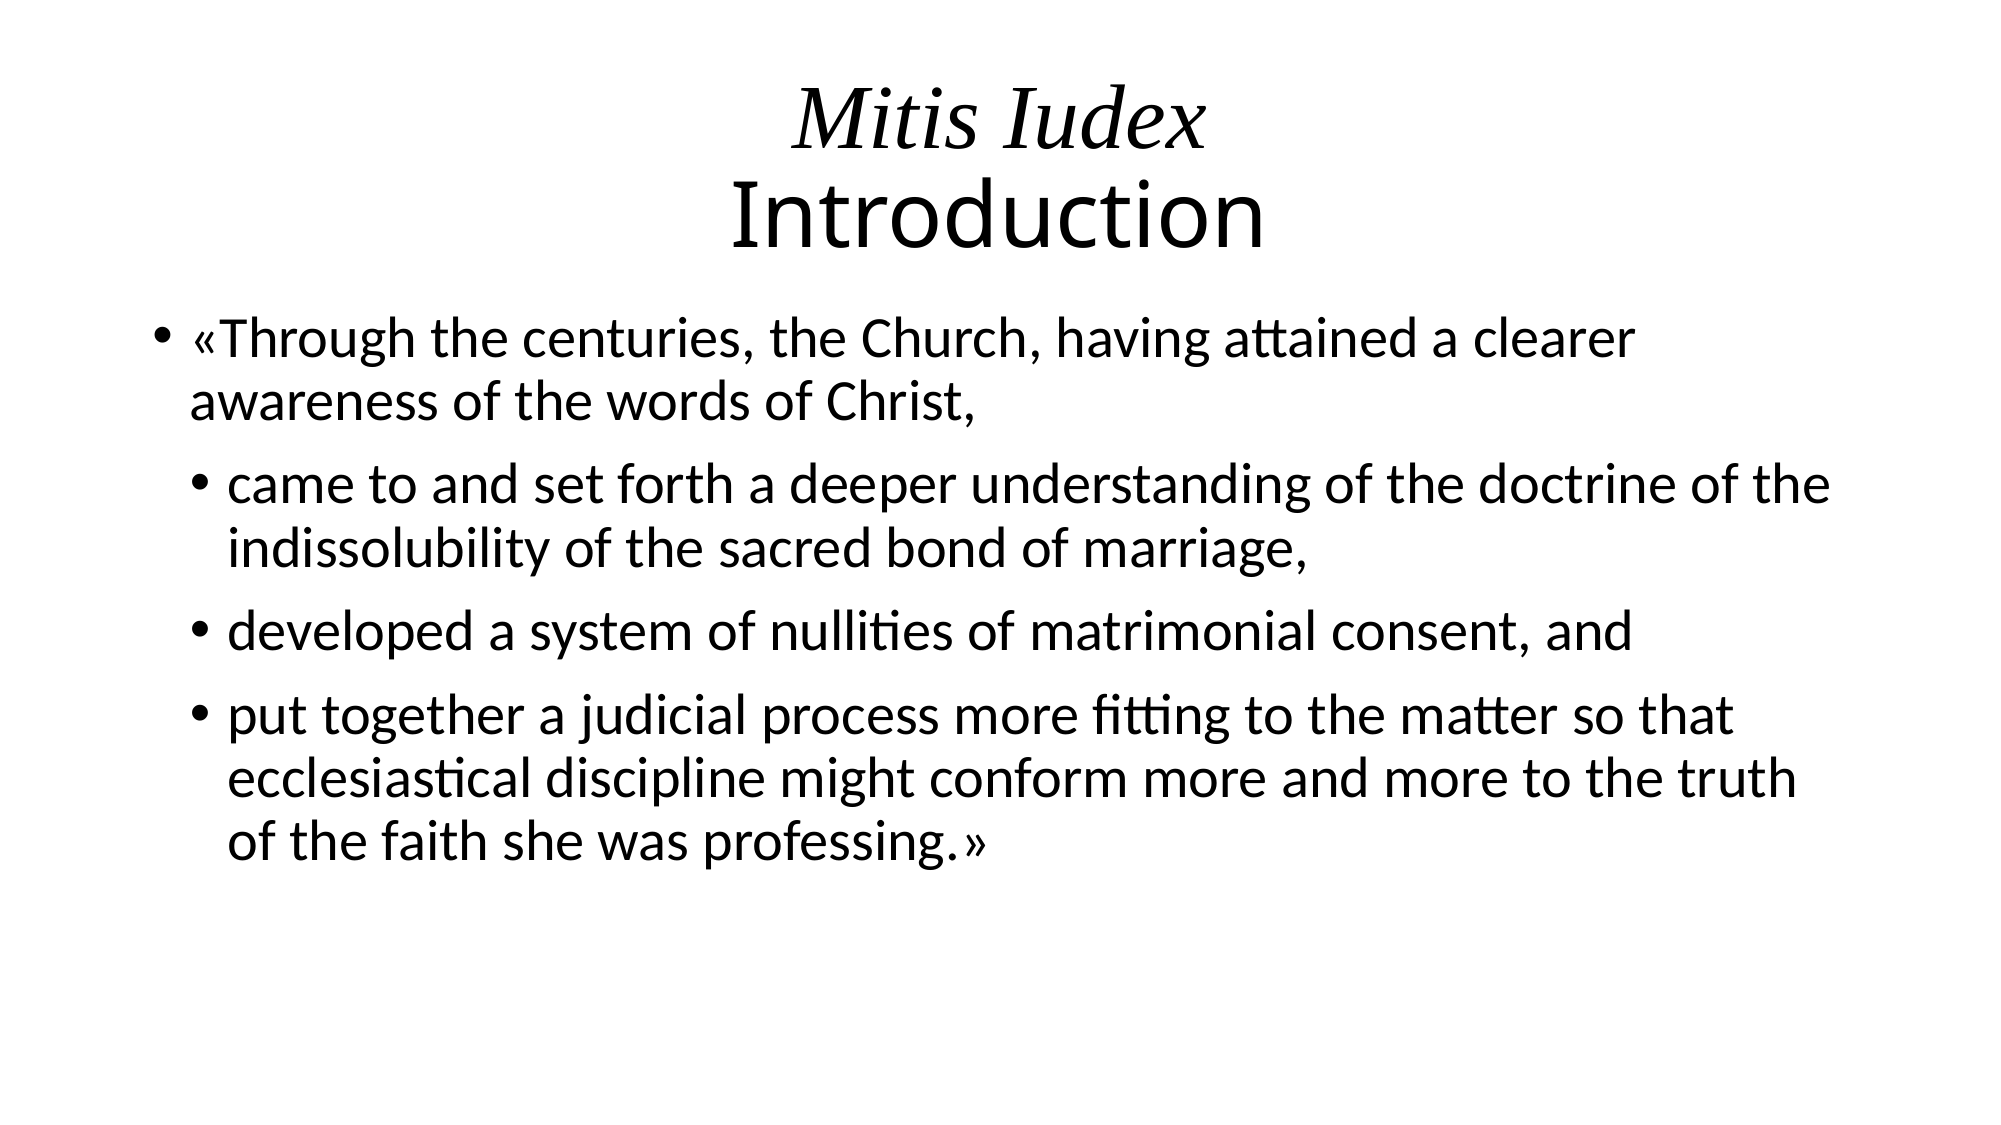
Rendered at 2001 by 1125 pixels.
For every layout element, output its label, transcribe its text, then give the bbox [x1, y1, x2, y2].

list «Through the centuries, the Church, having attained a clearer awareness of the words of Christ, came to and set forth a deeper understanding of the doctrine of the indissolubility of the sacred bond of marriage, developed a system of nullities of matrimonial consent, and put together a judicial process more fitting to the matter so that ecclesiastical discipline might conform more and more to the truth of the faith she was professing.» [137, 299, 1863, 1014]
title Mitis Iudex Introduction [137, 59, 1863, 278]
